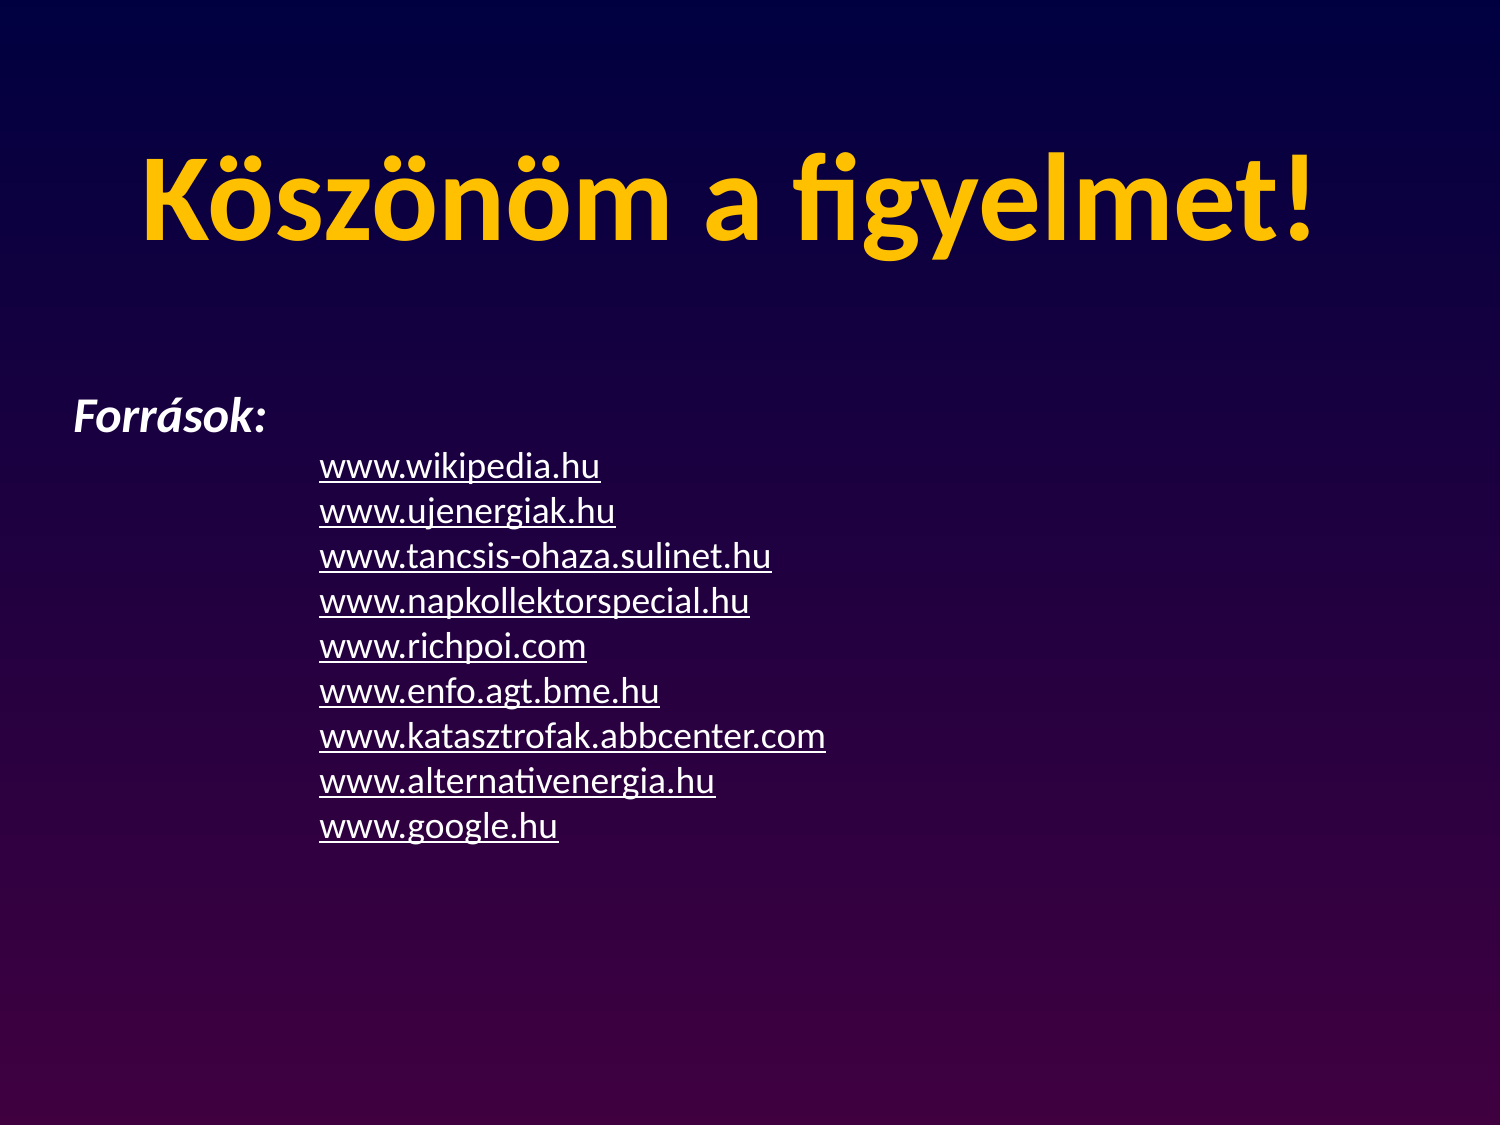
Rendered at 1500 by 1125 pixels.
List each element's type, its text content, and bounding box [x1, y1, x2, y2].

text_box www.wikipedia.hu www.ujenergiak.hu www.tancsis-ohaza.sulinet.hu www.napkollektorspecial.hu www.richpoi.com www.enfo.agt.bme.hu www.katasztrofak.abbcenter.com www.alternativenergia.hu www.google.hu [304, 433, 891, 989]
text_box Források: [58, 374, 328, 450]
title Köszönöm a figyelmet! [93, 70, 1369, 312]
